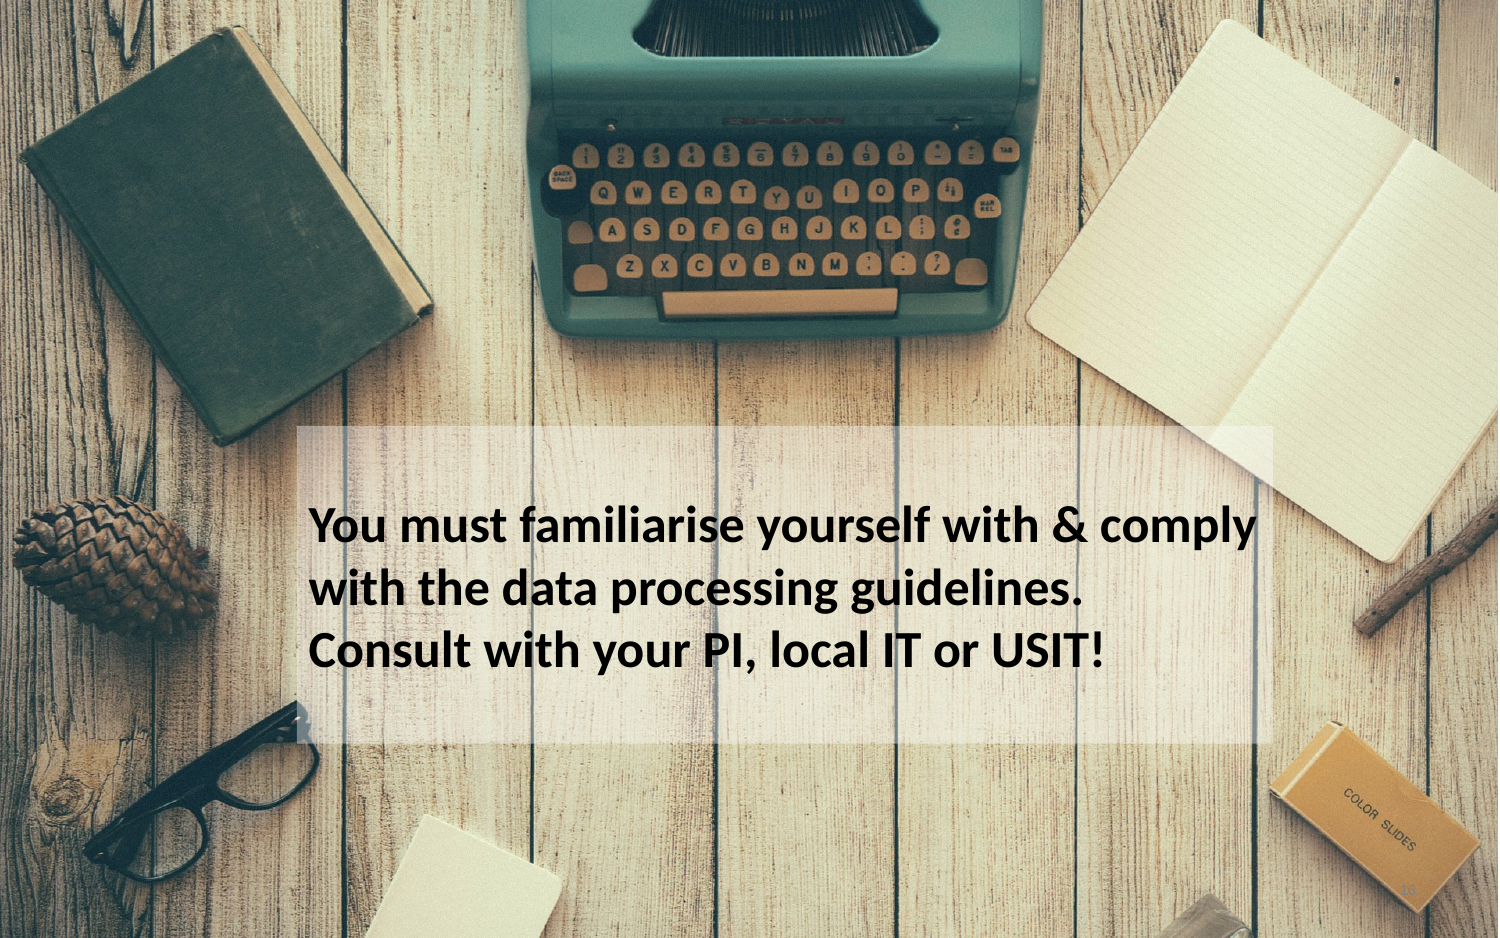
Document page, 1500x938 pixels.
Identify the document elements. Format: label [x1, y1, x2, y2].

list [0, 0, 1499, 938]
